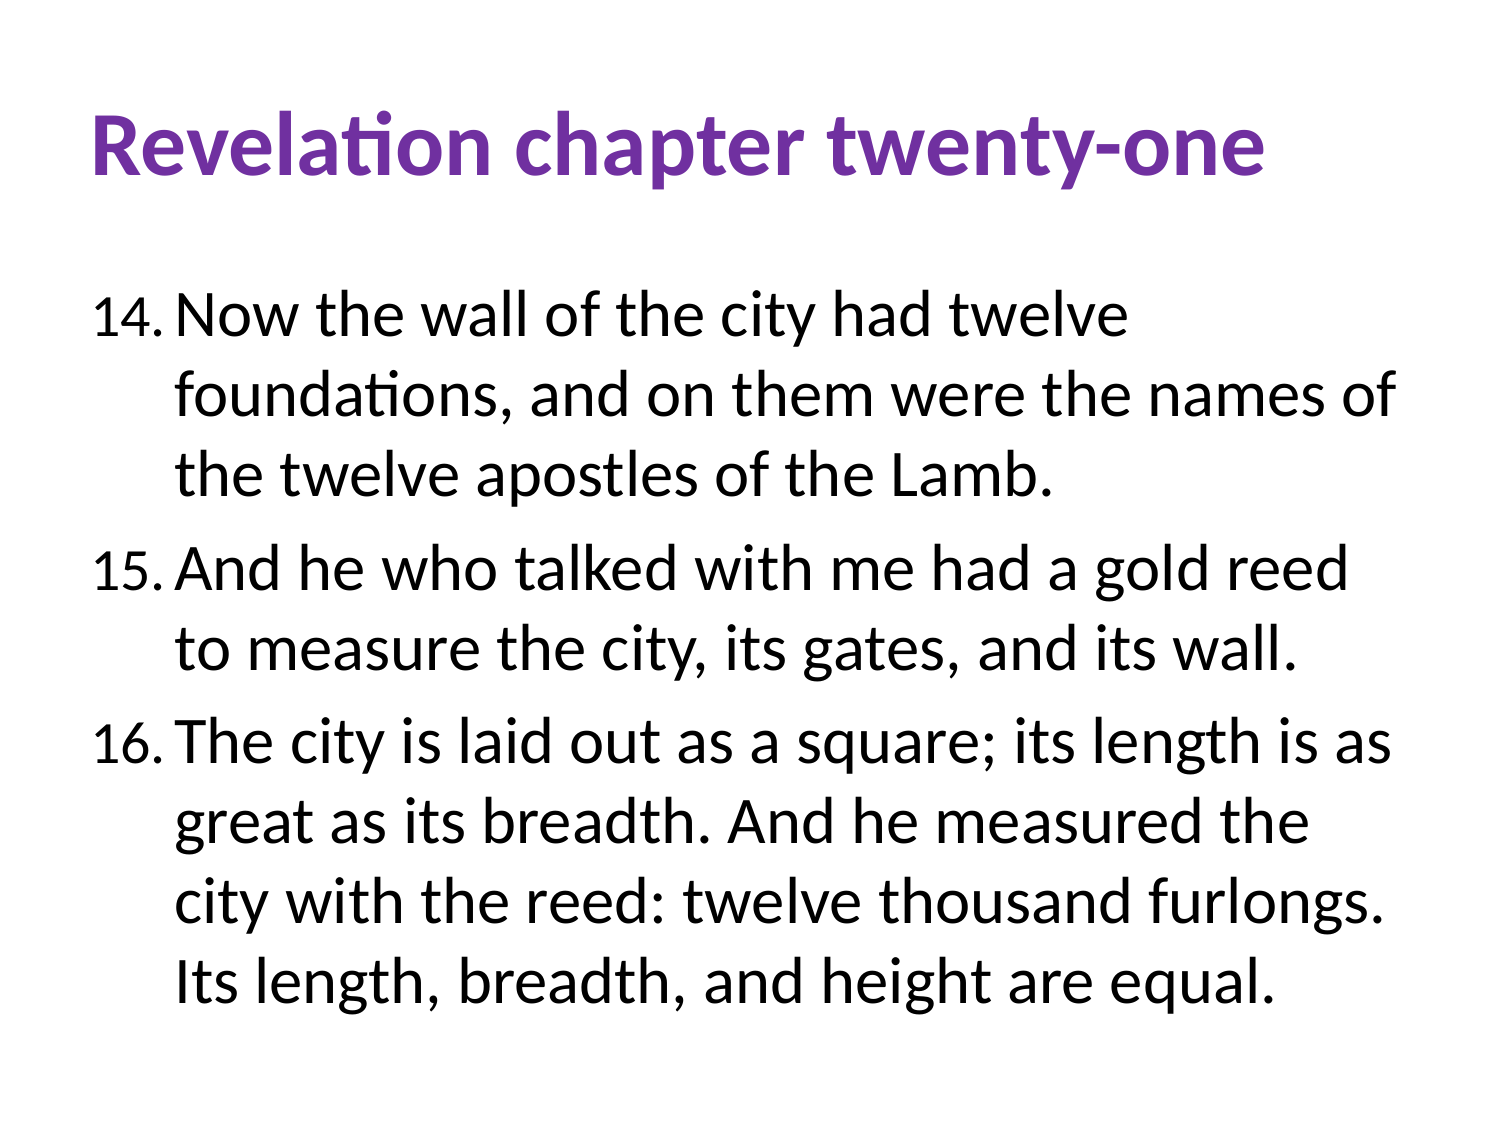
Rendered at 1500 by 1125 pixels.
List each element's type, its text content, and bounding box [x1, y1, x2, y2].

title Revelation chapter twenty-one [75, 45, 1425, 233]
list Now the wall of the city had twelve foundations, and on them were the names of the twelve apostles of the Lamb. And he who talked with me had a gold reed to measure the city, its gates, and its wall. The city is laid out as a square; its length is as great as its breadth. And he measured the city with the reed: twelve thousand furlongs. Its length, breadth, and height are equal. [75, 262, 1425, 1063]
